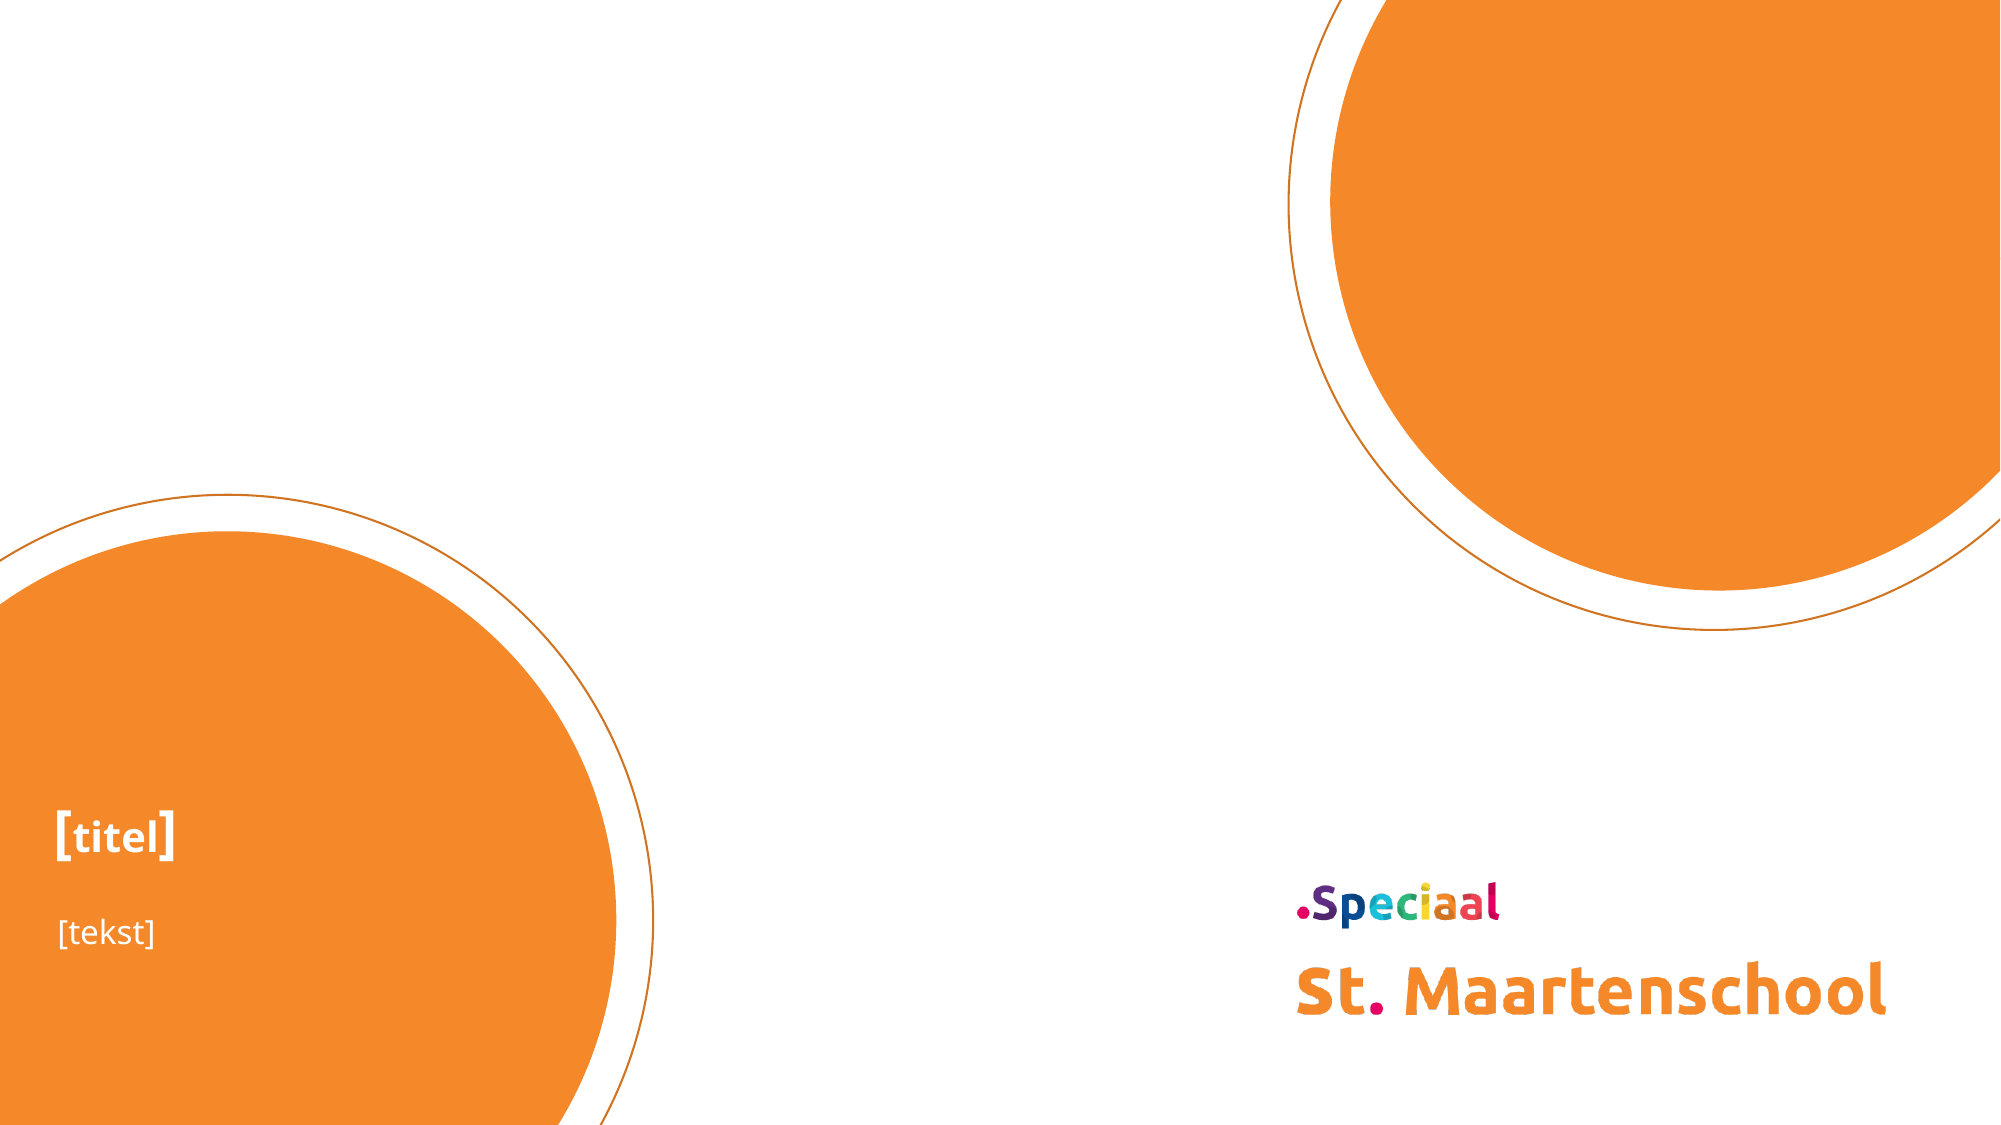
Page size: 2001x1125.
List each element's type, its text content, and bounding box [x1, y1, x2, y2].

text_box [tekst] [42, 908, 526, 1047]
picture [571, 153, 1886, 1015]
text_box [titel] [38, 778, 554, 873]
